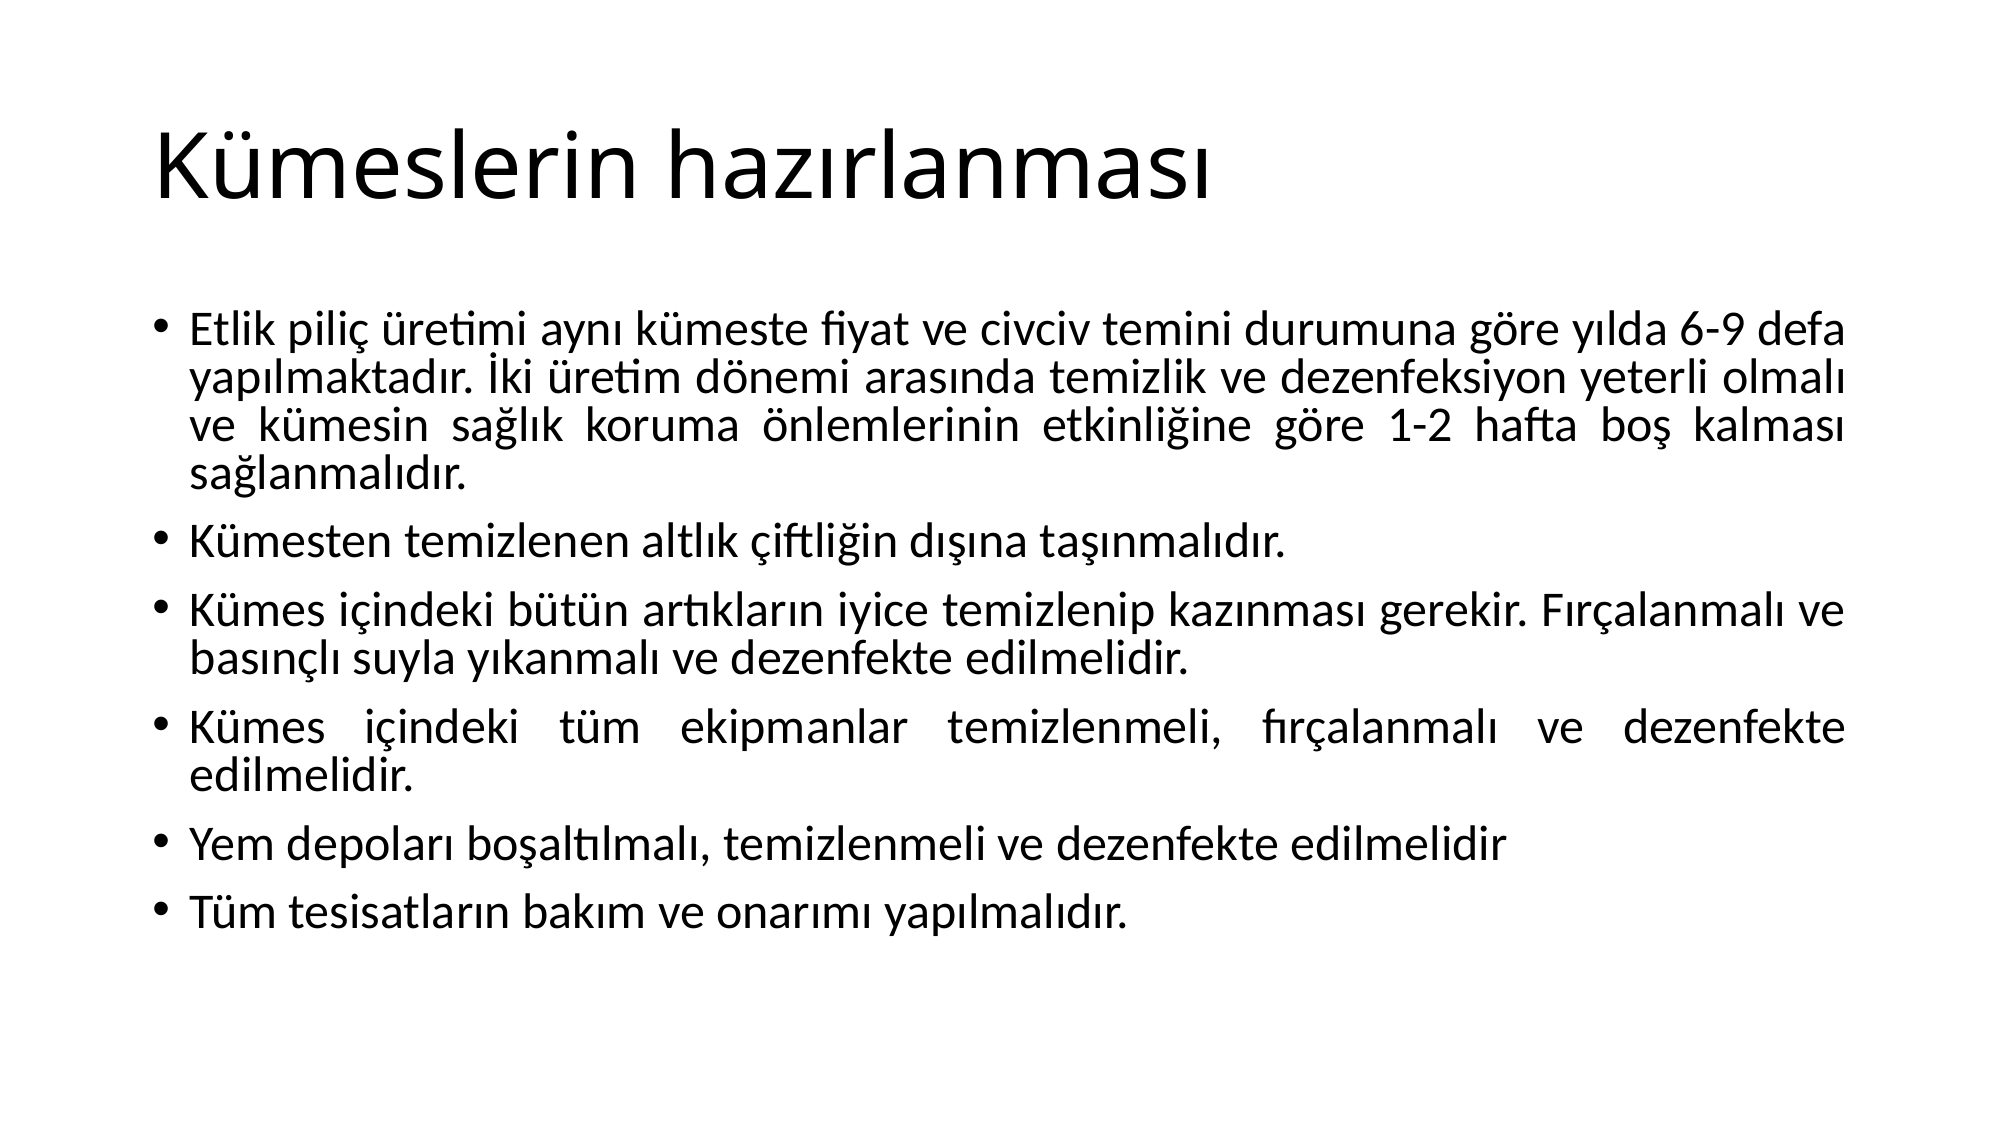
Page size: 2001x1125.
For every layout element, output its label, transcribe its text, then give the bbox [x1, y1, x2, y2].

title Kümeslerin hazırlanması [137, 59, 1863, 278]
list Etlik piliç üretimi aynı kümeste fiyat ve civciv temini durumuna göre yılda 6-9 defa yapılmaktadır. İki üretim dönemi arasında temizlik ve dezenfeksiyon yeterli olmalı ve kümesin sağlık koruma önlemlerinin etkinliğine göre 1-2 hafta boş kalması sağlanmalıdır. Kümesten temizlenen altlık çiftliğin dışına taşınmalıdır. Kümes içindeki bütün artıkların iyice temizlenip kazınması gerekir. Fırçalanmalı ve basınçlı suyla yıkanmalı ve dezenfekte edilmelidir. Kümes içindeki tüm ekipmanlar temizlenmeli, fırçalanmalı ve dezenfekte edilmelidir. Yem depoları boşaltılmalı, temizlenmeli ve dezenfekte edilmelidir Tüm tesisatların bakım ve onarımı yapılmalıdır. [137, 299, 1863, 1014]
